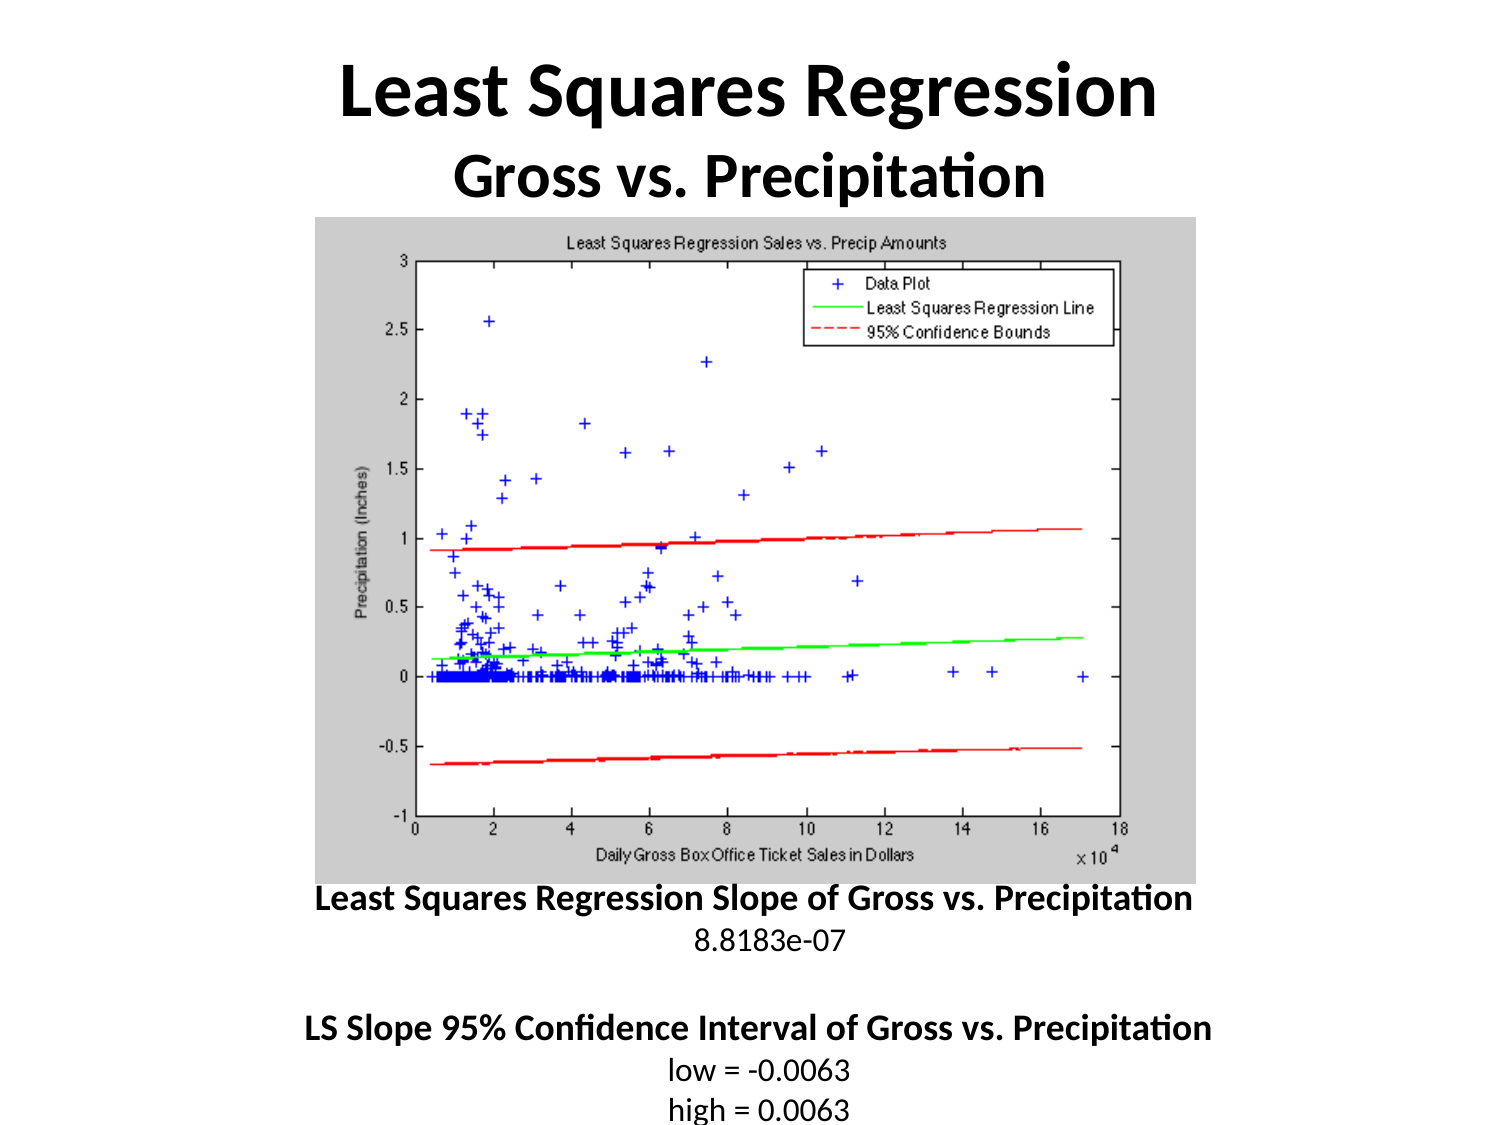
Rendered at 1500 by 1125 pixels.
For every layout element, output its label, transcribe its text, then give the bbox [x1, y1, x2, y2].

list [149, 217, 1362, 885]
text_box Least Squares Regression Slope of Gross vs. Precipitation 8.8183e-07 LS Slope 95% Confidence Interval of Gross vs. Precipitation low = -0.0063 high = 0.0063 [284, 892, 1234, 1125]
title Least Squares Regression Gross vs. Precipitation [75, 30, 1425, 218]
